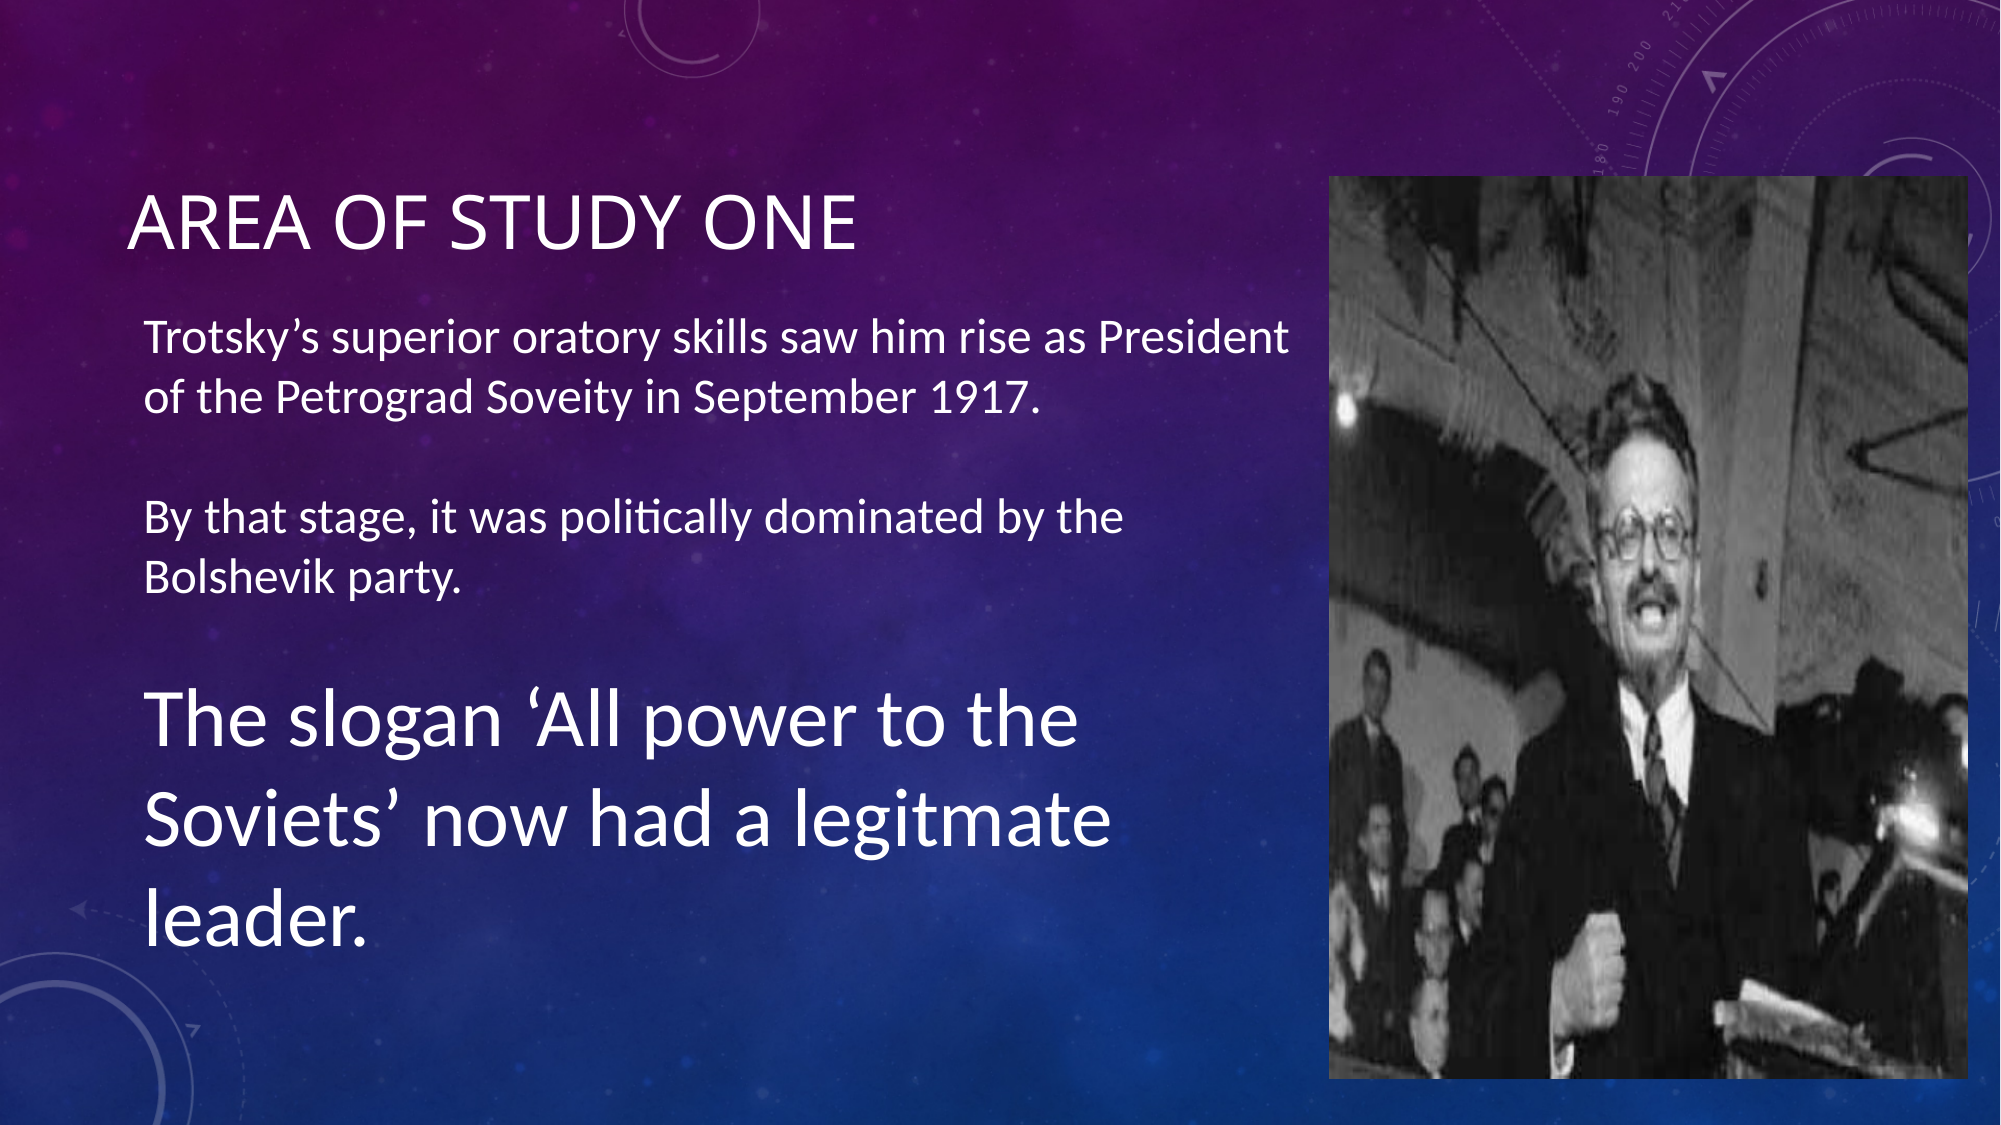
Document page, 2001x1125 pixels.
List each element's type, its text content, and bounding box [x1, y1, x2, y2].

text_box Trotsky’s superior oratory skills saw him rise as President of the Petrograd Soveity in September 1917. By that stage, it was politically dominated by the Bolshevik party. The slogan ‘All power to the Soviets’ now had a legitmate leader. [128, 296, 1313, 971]
picture [0, 0, 2001, 1125]
title Area of study one [112, 99, 1775, 339]
